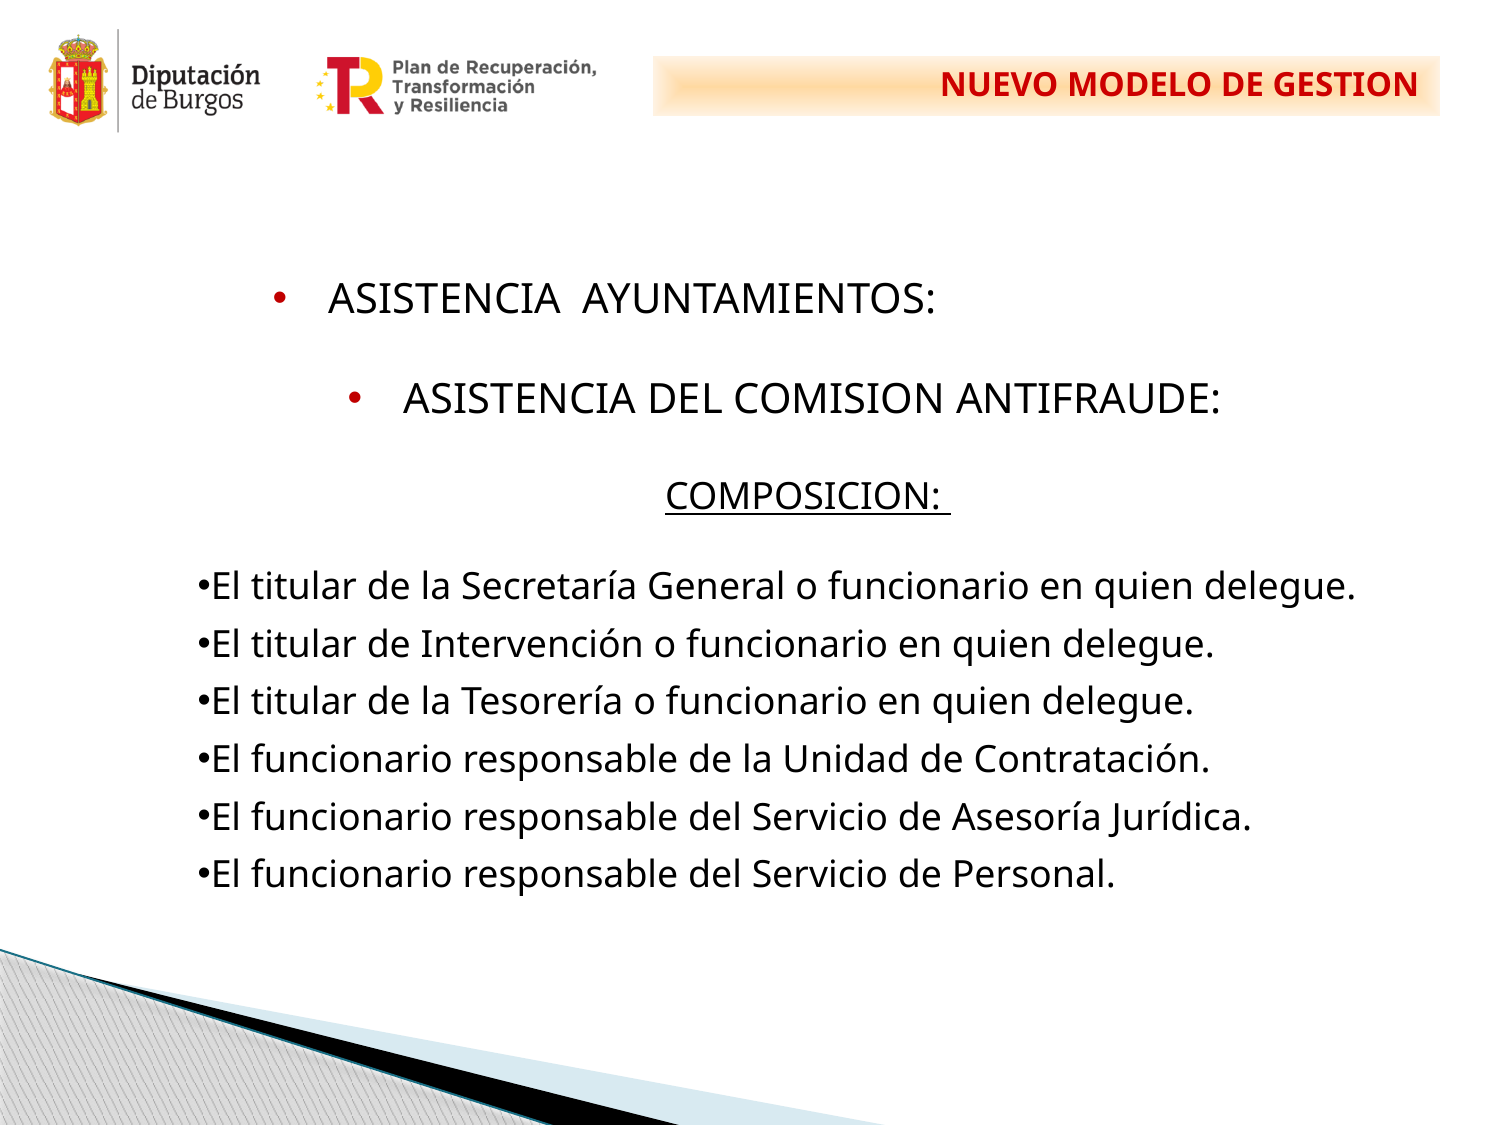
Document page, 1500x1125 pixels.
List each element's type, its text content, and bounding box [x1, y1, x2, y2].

picture [40, 23, 267, 138]
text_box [643, 55, 1444, 116]
text_box ASISTENCIA AYUNTAMIENTOS: ASISTENCIA DEL COMISION ANTIFRAUDE: COMPOSICION: El titular de la Secretaría General o funcionario en quien delegue. El titular de Intervención o funcionario en quien delegue. El titular de la Tesorería o funcionario en quien delegue. El funcionario responsable de la Unidad de Contratación. El funcionario responsable del Servicio de Asesoría Jurídica. El funcionario responsable del Servicio de Personal. [182, 219, 1424, 965]
picture [301, 0, 610, 173]
